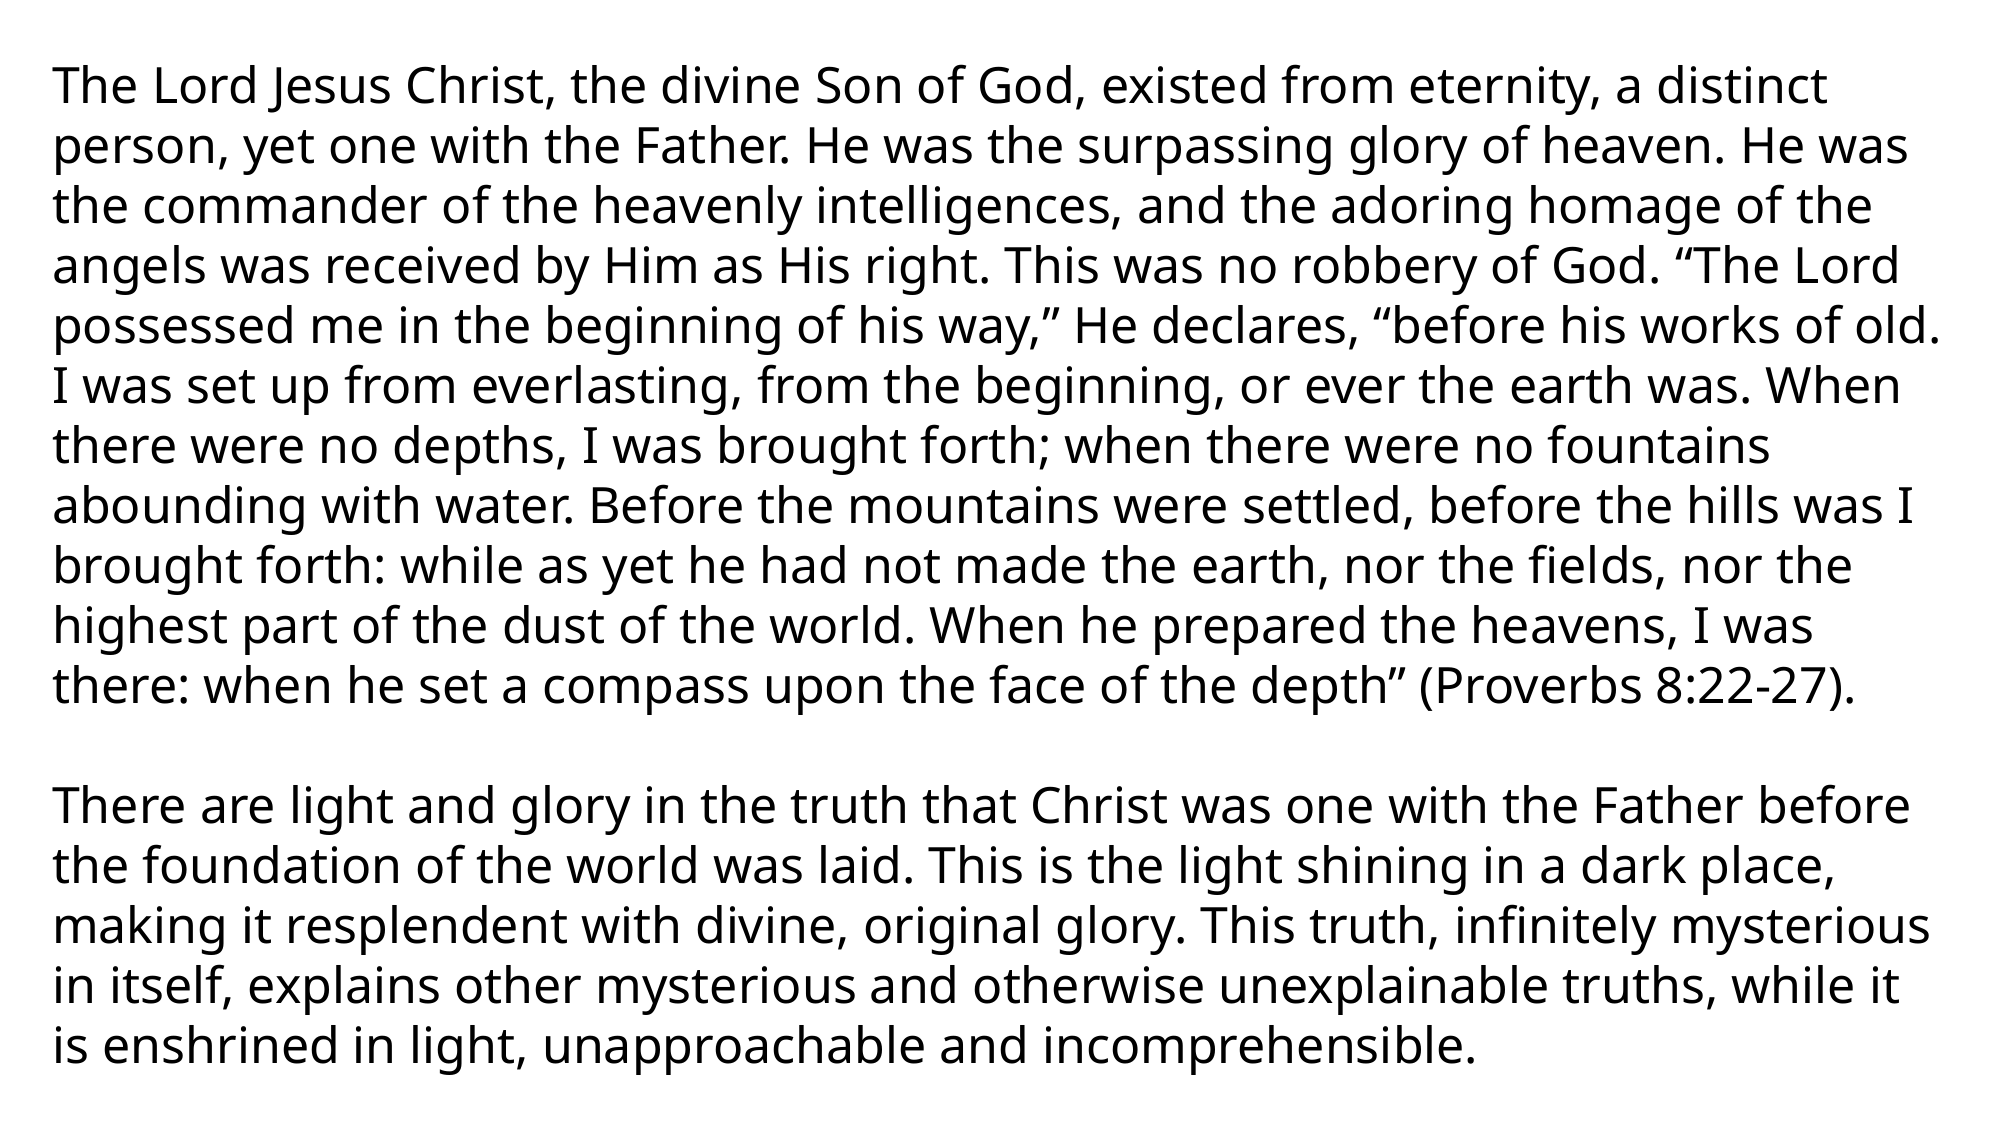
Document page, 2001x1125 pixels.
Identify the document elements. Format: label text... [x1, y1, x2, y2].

text_box The Lord Jesus Christ, the divine Son of God, existed from eternity, a distinct person, yet one with the Father. He was the surpassing glory of heaven. He was the commander of the heavenly intelligences, and the adoring homage of the angels was received by Him as His right. This was no robbery of God. “The Lord possessed me in the beginning of his way,” He declares, “before his works of old. I was set up from everlasting, from the beginning, or ever the earth was. When there were no depths, I was brought forth; when there were no fountains abounding with water. Before the mountains were settled, before the hills was I brought forth: while as yet he had not made the earth, nor the fields, nor the highest part of the dust of the world. When he prepared the heavens, I was there: when he set a compass upon the face of the depth” (Proverbs 8:22-27). There are light and glory in the truth that Christ was one with the Father before the foundation of the world was laid. This is the light shining in a dark place, making it resplendent with divine, original glory. This truth, infinitely mysterious in itself, explains other mysterious and otherwise unexplainable truths, while it is enshrined in light, unapproachable and incomprehensible. [37, 46, 1961, 1125]
